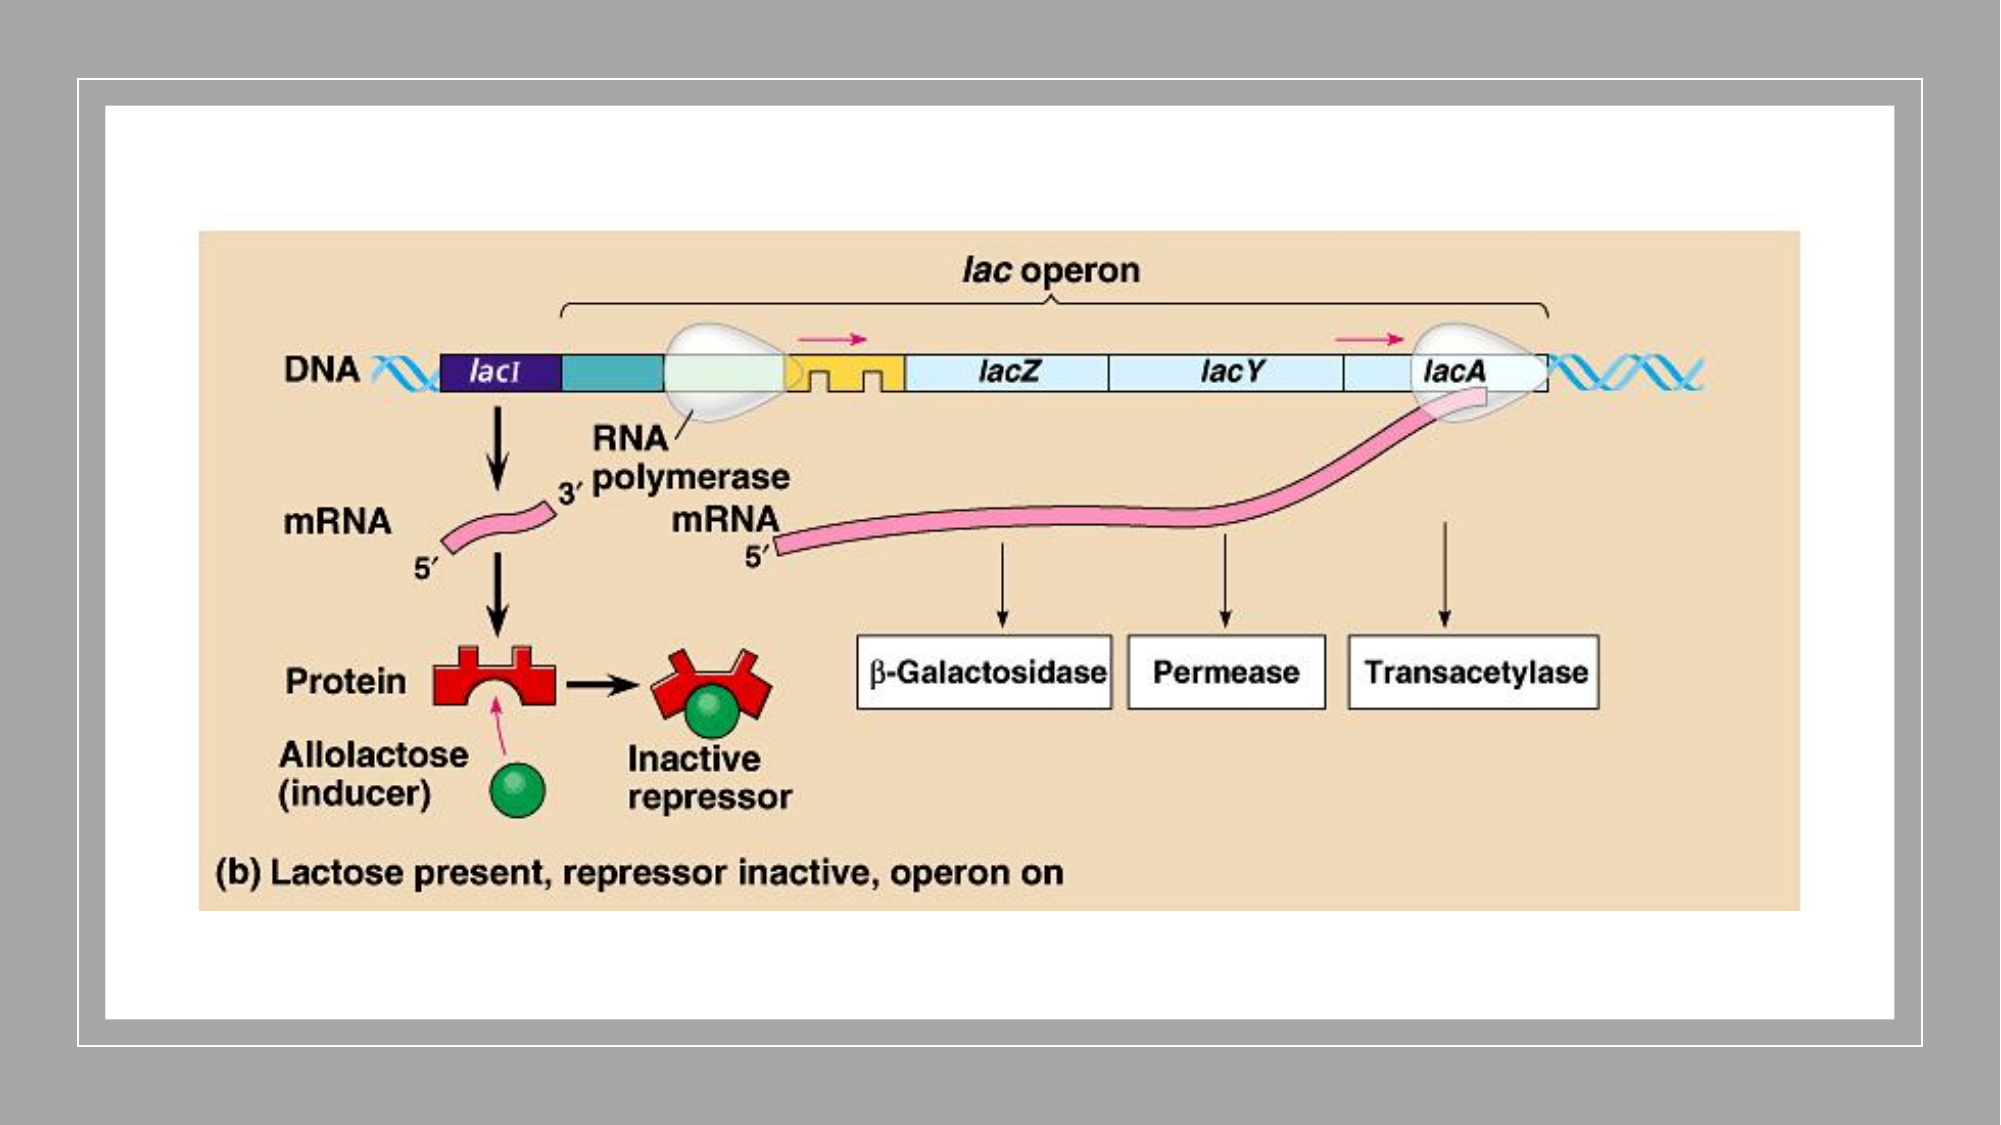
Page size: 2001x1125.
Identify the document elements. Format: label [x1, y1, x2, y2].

text_box [77, 78, 1923, 1047]
picture [183, 213, 1817, 911]
text_box [0, 0, 2000, 1125]
text_box [104, 104, 1895, 1020]
